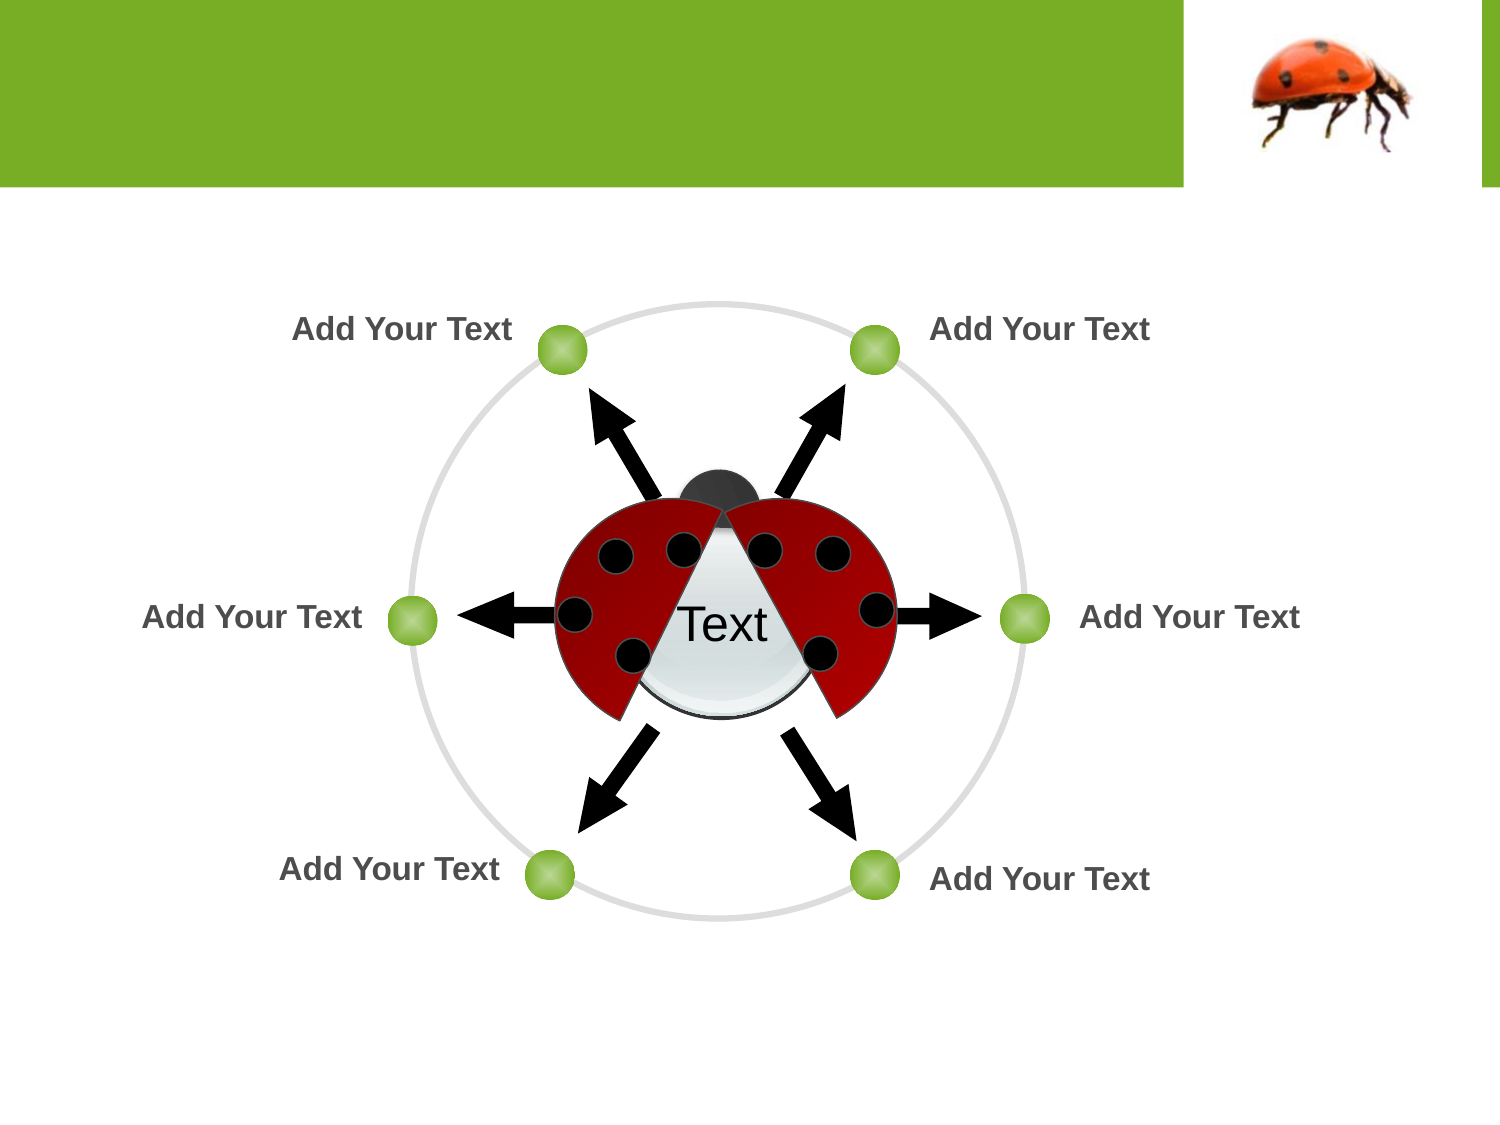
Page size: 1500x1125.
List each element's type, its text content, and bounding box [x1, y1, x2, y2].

text_box Add Your Text [1064, 587, 1316, 643]
text_box [525, 849, 576, 900]
text_box [849, 324, 901, 376]
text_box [662, 498, 898, 733]
text_box [999, 593, 1051, 644]
picture [1242, 34, 1420, 153]
text_box Add Your Text [276, 299, 528, 355]
text_box Add Your Text [126, 587, 378, 643]
text_box [849, 849, 901, 900]
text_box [554, 498, 661, 734]
text_box [537, 324, 588, 376]
text_box Add Your Text [914, 849, 1166, 905]
text_box [411, 304, 1025, 919]
text_box Add Your Text [263, 839, 515, 895]
text_box Add Your Text [914, 299, 1166, 355]
text_box [387, 595, 438, 646]
